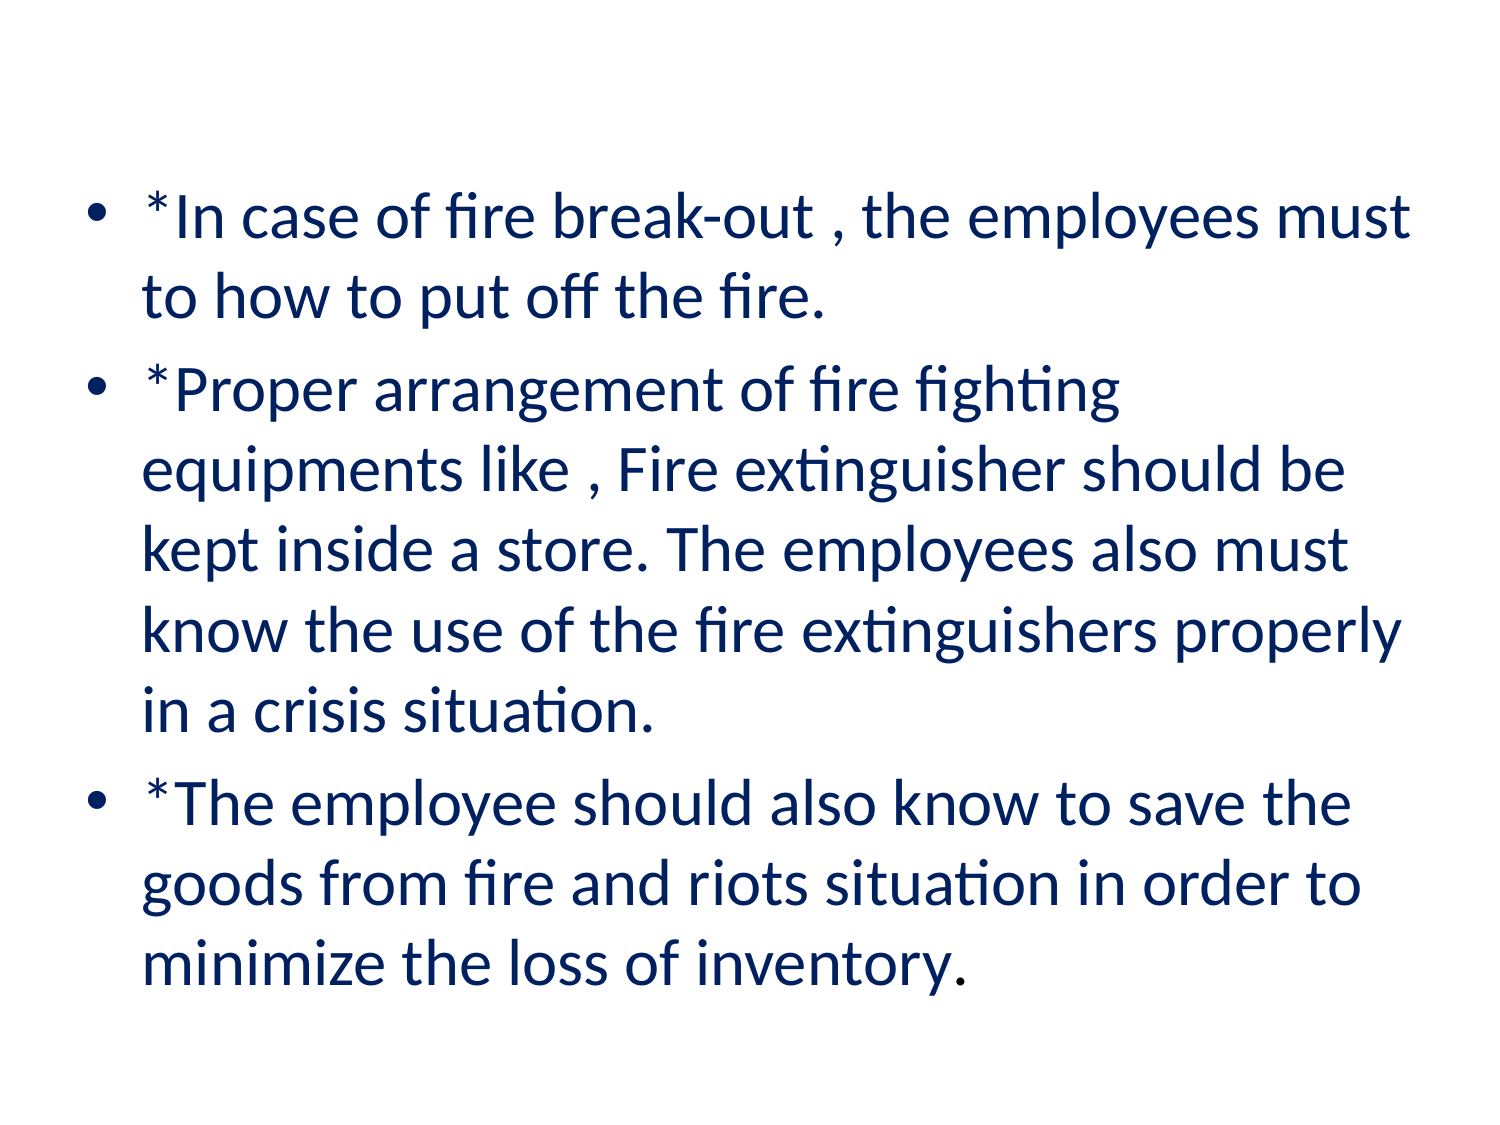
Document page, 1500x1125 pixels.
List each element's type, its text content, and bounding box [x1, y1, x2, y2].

list *In case of fire break-out , the employees must to how to put off the fire. *Proper arrangement of fire fighting equipments like , Fire extinguisher should be kept inside a store. The employees also must know the use of the fire extinguishers properly in a crisis situation. *The employee should also know to save the goods from fire and riots situation in order to minimize the loss of inventory. [70, 164, 1430, 1043]
